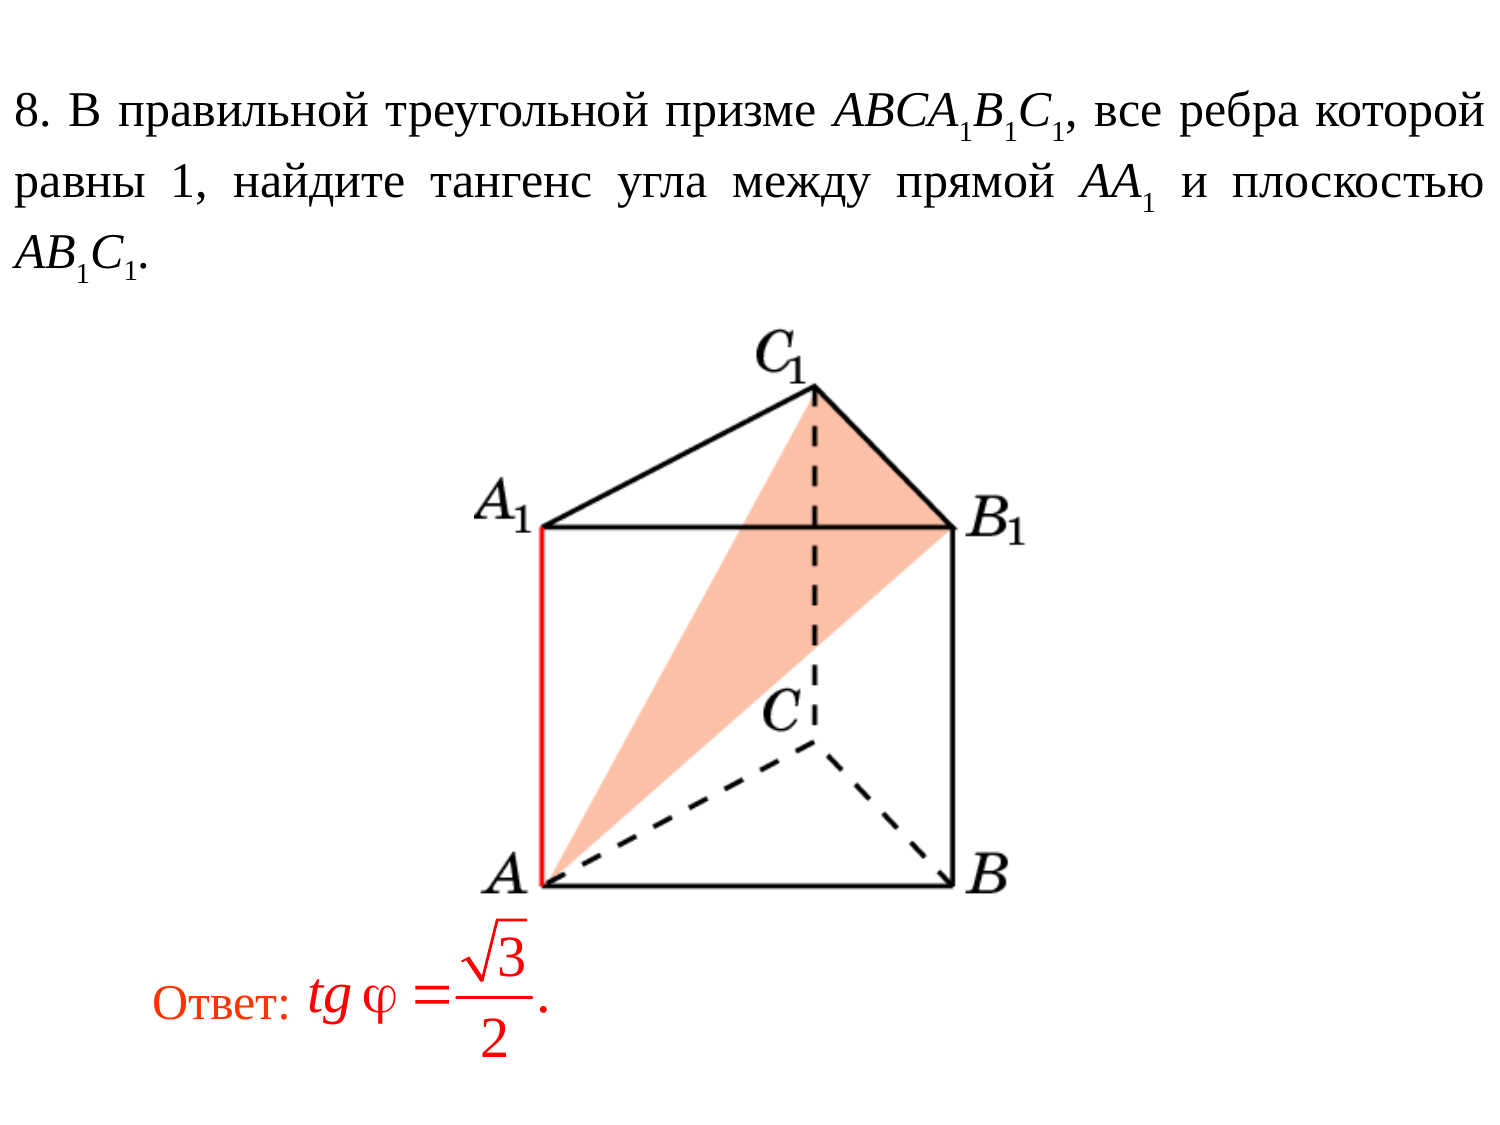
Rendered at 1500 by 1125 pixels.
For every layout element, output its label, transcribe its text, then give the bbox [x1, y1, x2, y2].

picture [474, 318, 1031, 911]
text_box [137, 912, 638, 1063]
text_box 8. В правильной треугольной призме ABCA1B1C1, все ребра которой равны 1, найдите тангенс угла между прямой AA1 и плоскостью AB1C1. [0, 69, 1500, 297]
